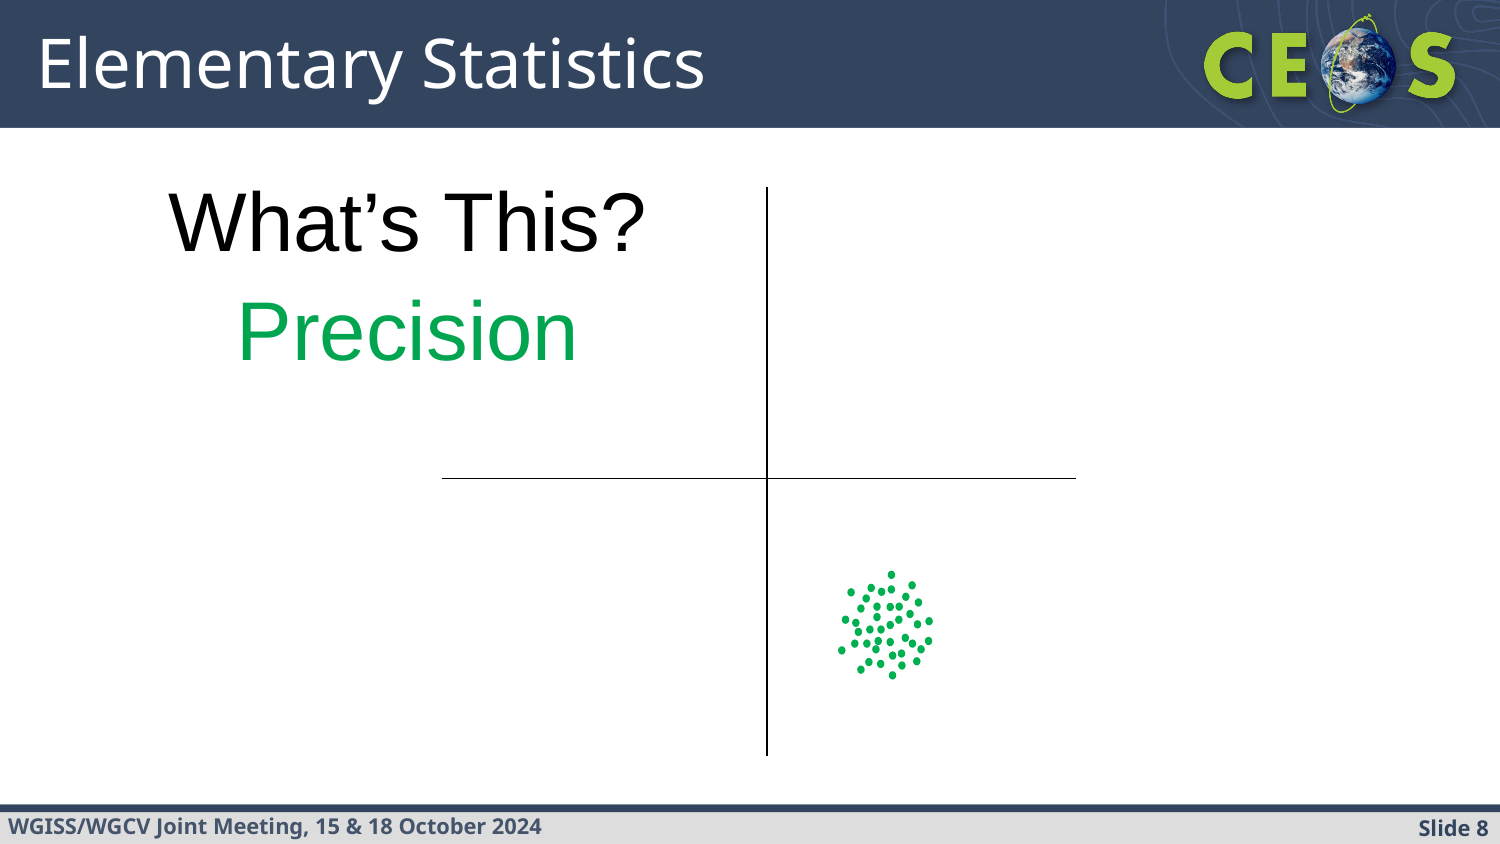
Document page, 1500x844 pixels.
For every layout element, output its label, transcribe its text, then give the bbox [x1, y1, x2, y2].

text_box [838, 646, 846, 655]
text_box [913, 620, 922, 629]
text_box [898, 661, 906, 670]
text_box [865, 657, 873, 667]
text_box [857, 665, 865, 674]
text_box Precision [163, 269, 653, 385]
text_box [901, 633, 910, 642]
text_box [873, 602, 881, 611]
text_box [886, 637, 894, 647]
text_box [924, 636, 933, 646]
text_box [862, 594, 870, 603]
text_box [886, 602, 894, 612]
text_box [906, 609, 914, 619]
text_box [863, 639, 871, 648]
text_box [888, 651, 897, 660]
text_box What’s This? [124, 160, 692, 276]
text_box [847, 588, 855, 597]
text_box [886, 620, 894, 630]
text_box [874, 636, 882, 645]
title Elementary Statistics [21, 21, 1177, 118]
text_box [888, 671, 897, 680]
text_box [914, 598, 923, 607]
text_box [854, 627, 863, 637]
text_box [851, 639, 859, 648]
text_box [925, 617, 933, 626]
text_box [895, 602, 903, 611]
text_box [895, 615, 903, 624]
text_box [877, 587, 886, 596]
text_box [867, 583, 875, 593]
text_box [887, 570, 896, 580]
text_box [857, 604, 865, 613]
text_box [908, 581, 916, 590]
text_box [877, 625, 885, 634]
text_box [887, 585, 896, 594]
text_box [917, 645, 925, 654]
text_box [852, 618, 860, 627]
text_box [873, 612, 881, 622]
text_box [908, 639, 917, 648]
text_box [902, 592, 910, 601]
text_box [897, 649, 906, 658]
picture [1204, 13, 1455, 113]
text_box [866, 625, 874, 634]
text_box [872, 645, 880, 654]
text_box [913, 657, 921, 666]
text_box [841, 615, 850, 624]
text_box [876, 659, 885, 669]
